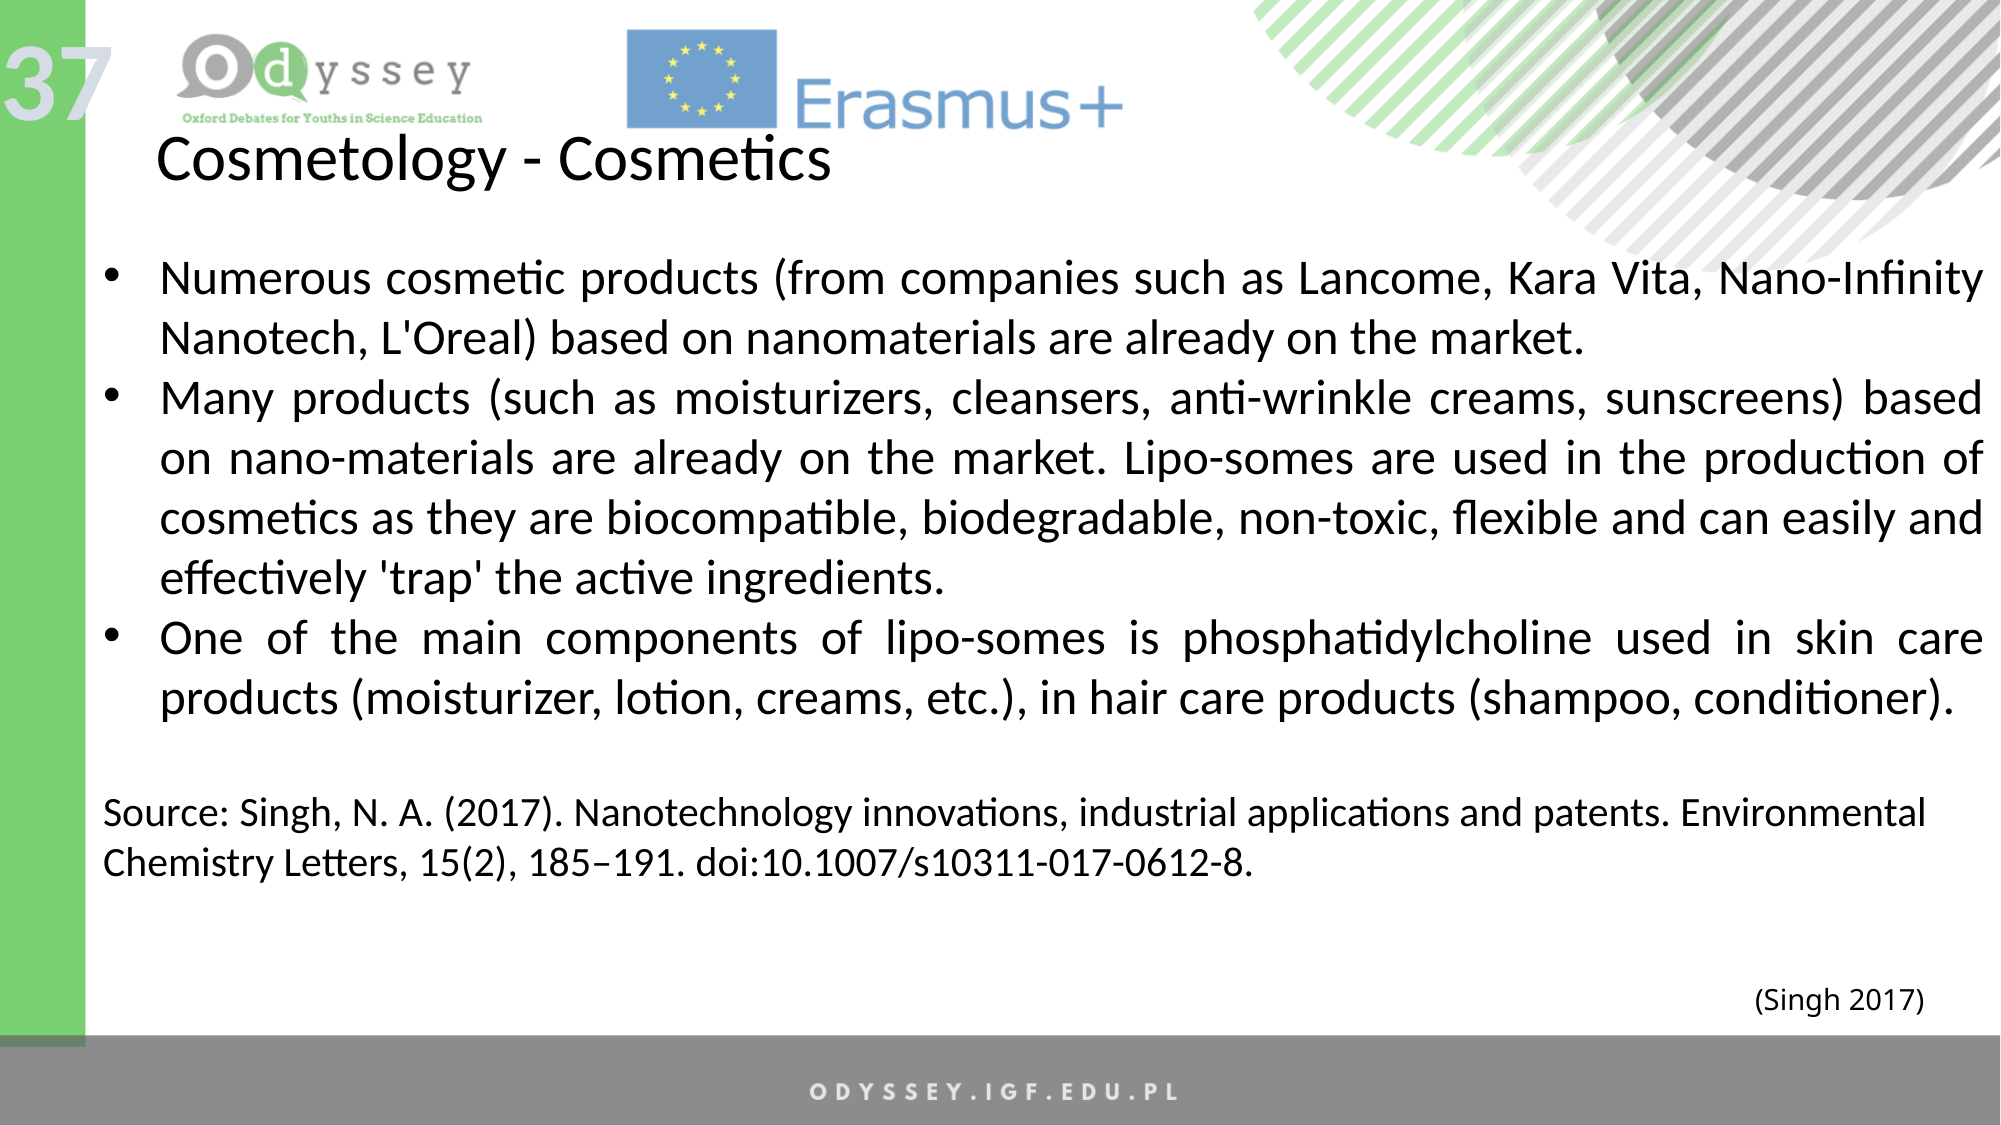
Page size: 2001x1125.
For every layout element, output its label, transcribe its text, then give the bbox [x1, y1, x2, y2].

text_box Cosmetology - Cosmetics [141, 106, 848, 201]
text_box (Singh 2017) [1740, 973, 1947, 1024]
text_box 37 [0, 0, 138, 150]
text_box Numerous cosmetic products (from companies such as Lancome, Kara Vita, Nano-Infinity Nanotech, L'Oreal) based on nanomaterials are already on the market. Many products (such as moisturizers, cleansers, anti-wrinkle creams, sunscreens) based on nano-materials are already on the market. Lipo-somes are used in the production of cosmetics as they are biocompatible, biodegradable, non-toxic, flexible and can easily and effectively 'trap' the active ingredients. One of the main components of lipo-somes is phosphatidylcholine used in skin care products (moisturizer, lotion, creams, etc.), in hair care products (shampoo, conditioner). Source: Singh, N. A. (2017). Nanotechnology innovations, industrial applications and patents. Environmental Chemistry Letters, 15(2), 185–191. doi:10.1007/s10311-017-0612-8. [88, 202, 2000, 962]
picture [0, 0, 2001, 1125]
